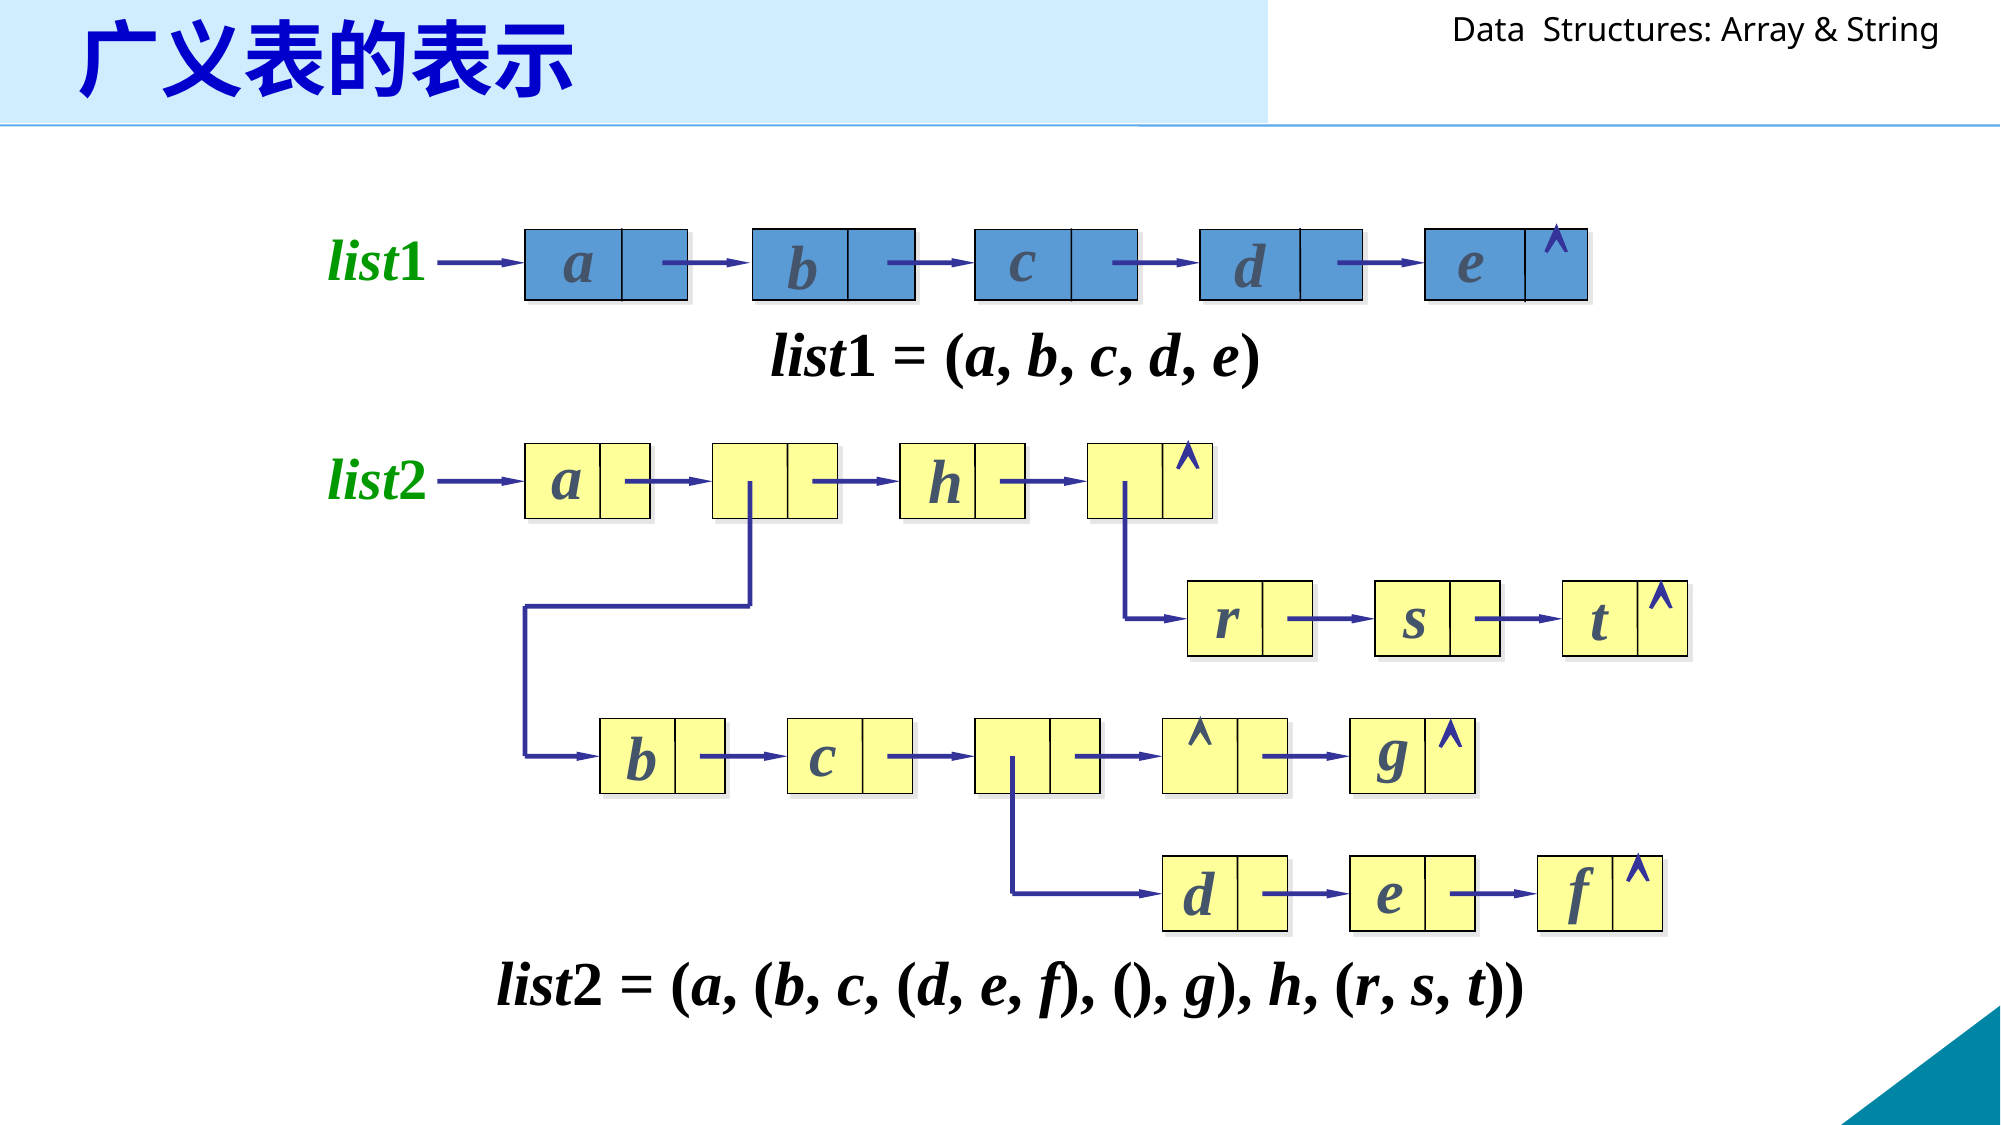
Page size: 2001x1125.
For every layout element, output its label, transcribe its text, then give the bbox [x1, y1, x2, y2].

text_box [312, 207, 1592, 310]
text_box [312, 423, 1696, 936]
text_box 广义表的表示 [62, 0, 688, 115]
text_box list1 = (a, b, c, d, e) [343, 307, 1688, 397]
text_box list2 = (a, (b, c, (d, e, f), (), g), h, (r, s, t)) [481, 936, 1563, 1026]
